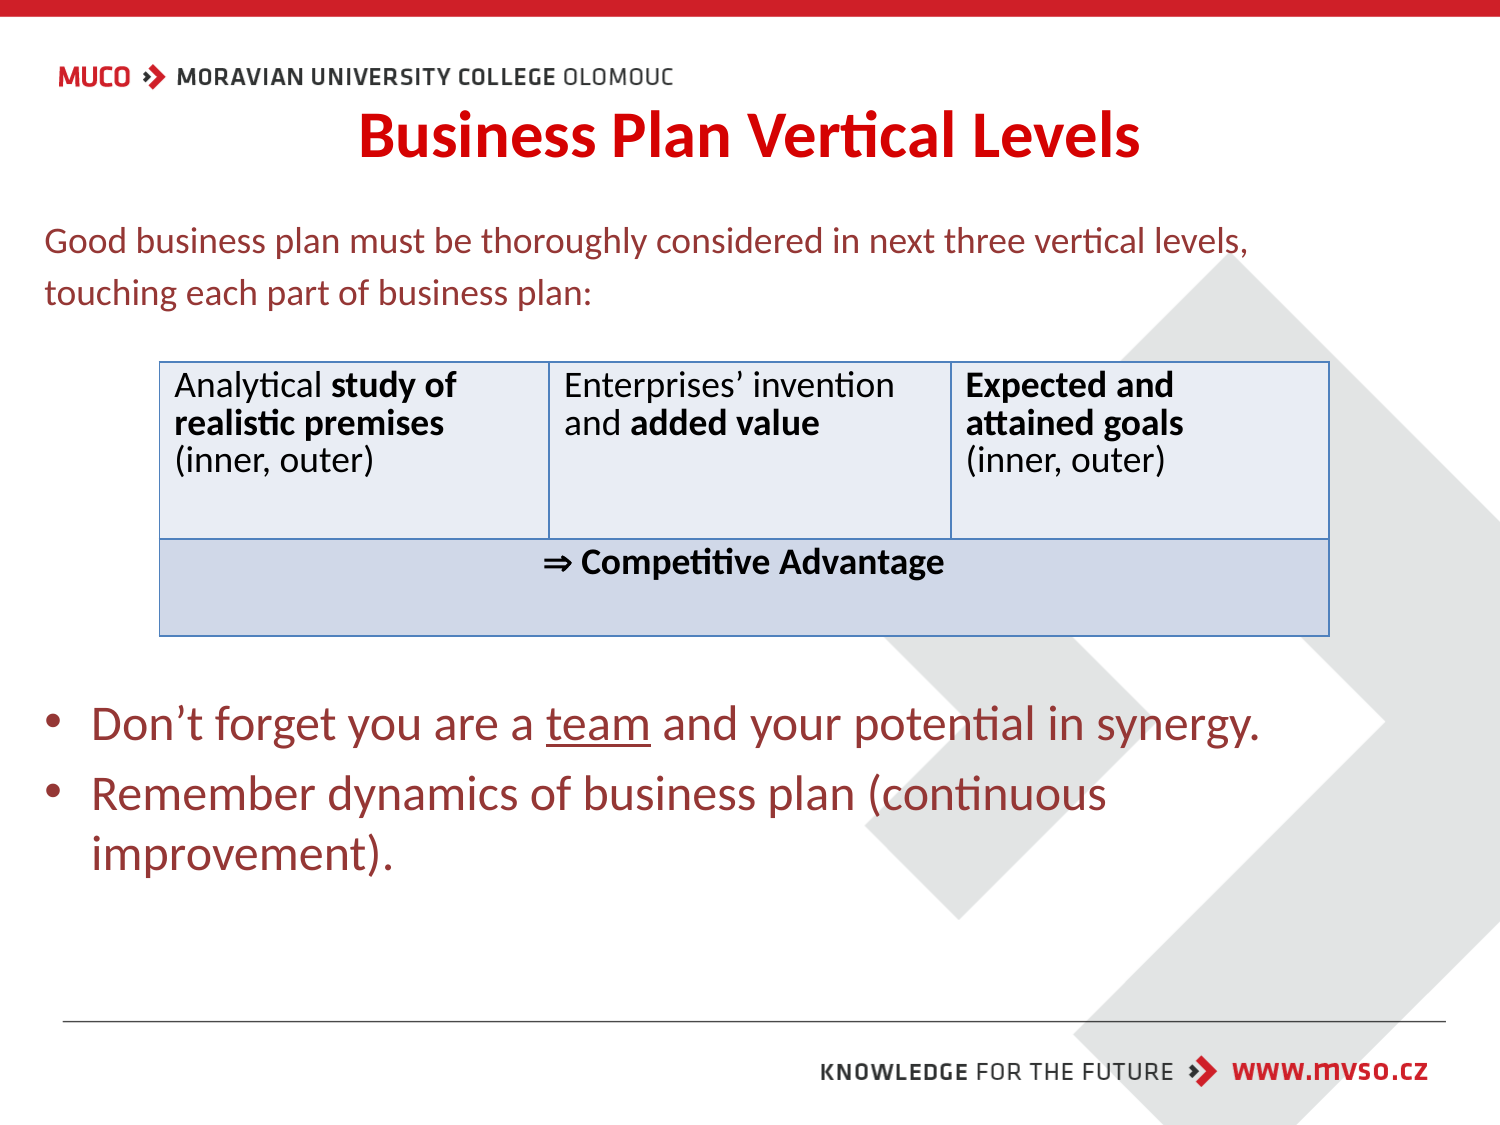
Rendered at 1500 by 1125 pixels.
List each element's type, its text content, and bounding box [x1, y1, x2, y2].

picture [0, 0, 1500, 54]
title Business Plan Vertical Levels [0, 54, 1500, 209]
table_header Enterprises’ invention and added value [550, 363, 950, 538]
table_header Expected and attained goals (inner, outer) [952, 363, 1328, 538]
subtitle Good business plan must be thoroughly considered in next three vertical levels, touching each part of business plan: Don’t forget you are a team and your potential in synergy. Remember dynamics of business plan (continuous improvement). [29, 208, 1412, 1060]
table_header Analytical study of realistic premises (inner, outer) [160, 363, 548, 538]
table_cell  Competitive Advantage [160, 540, 1328, 635]
picture [0, 209, 1500, 1125]
